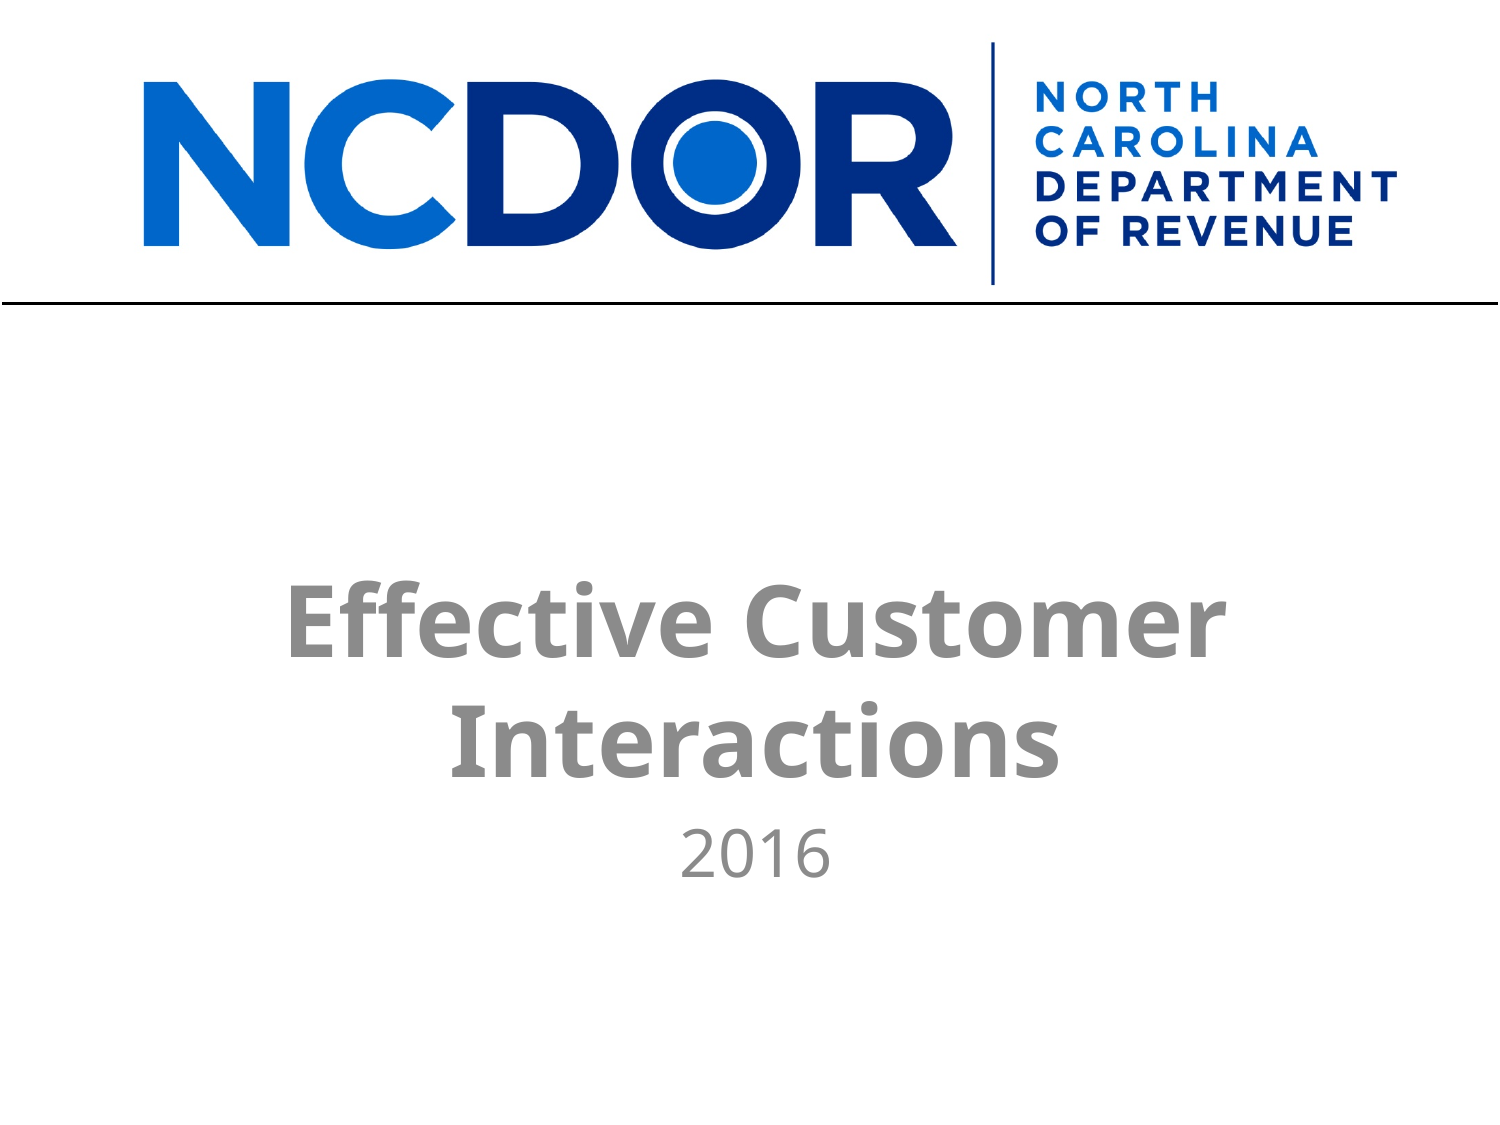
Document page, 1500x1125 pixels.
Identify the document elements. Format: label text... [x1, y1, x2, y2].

picture [112, 12, 1425, 289]
subtitle Effective Customer Interactions 2016 [137, 449, 1376, 738]
